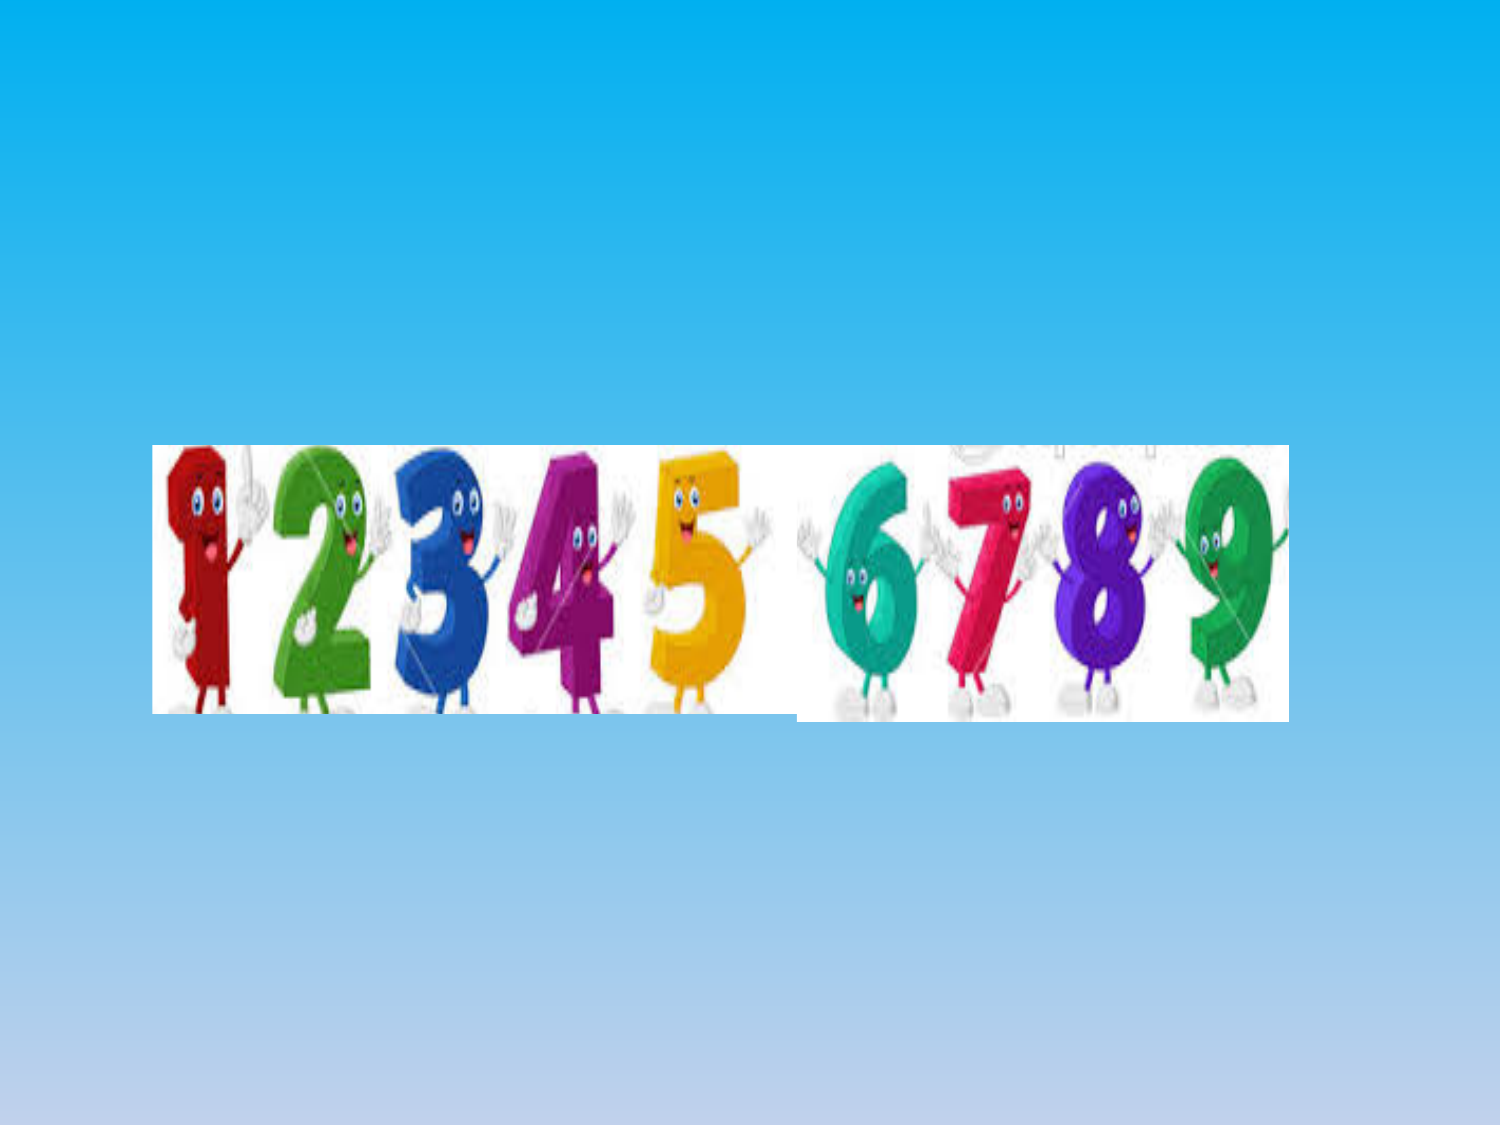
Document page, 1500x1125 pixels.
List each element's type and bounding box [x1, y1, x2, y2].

picture [152, 445, 1290, 722]
